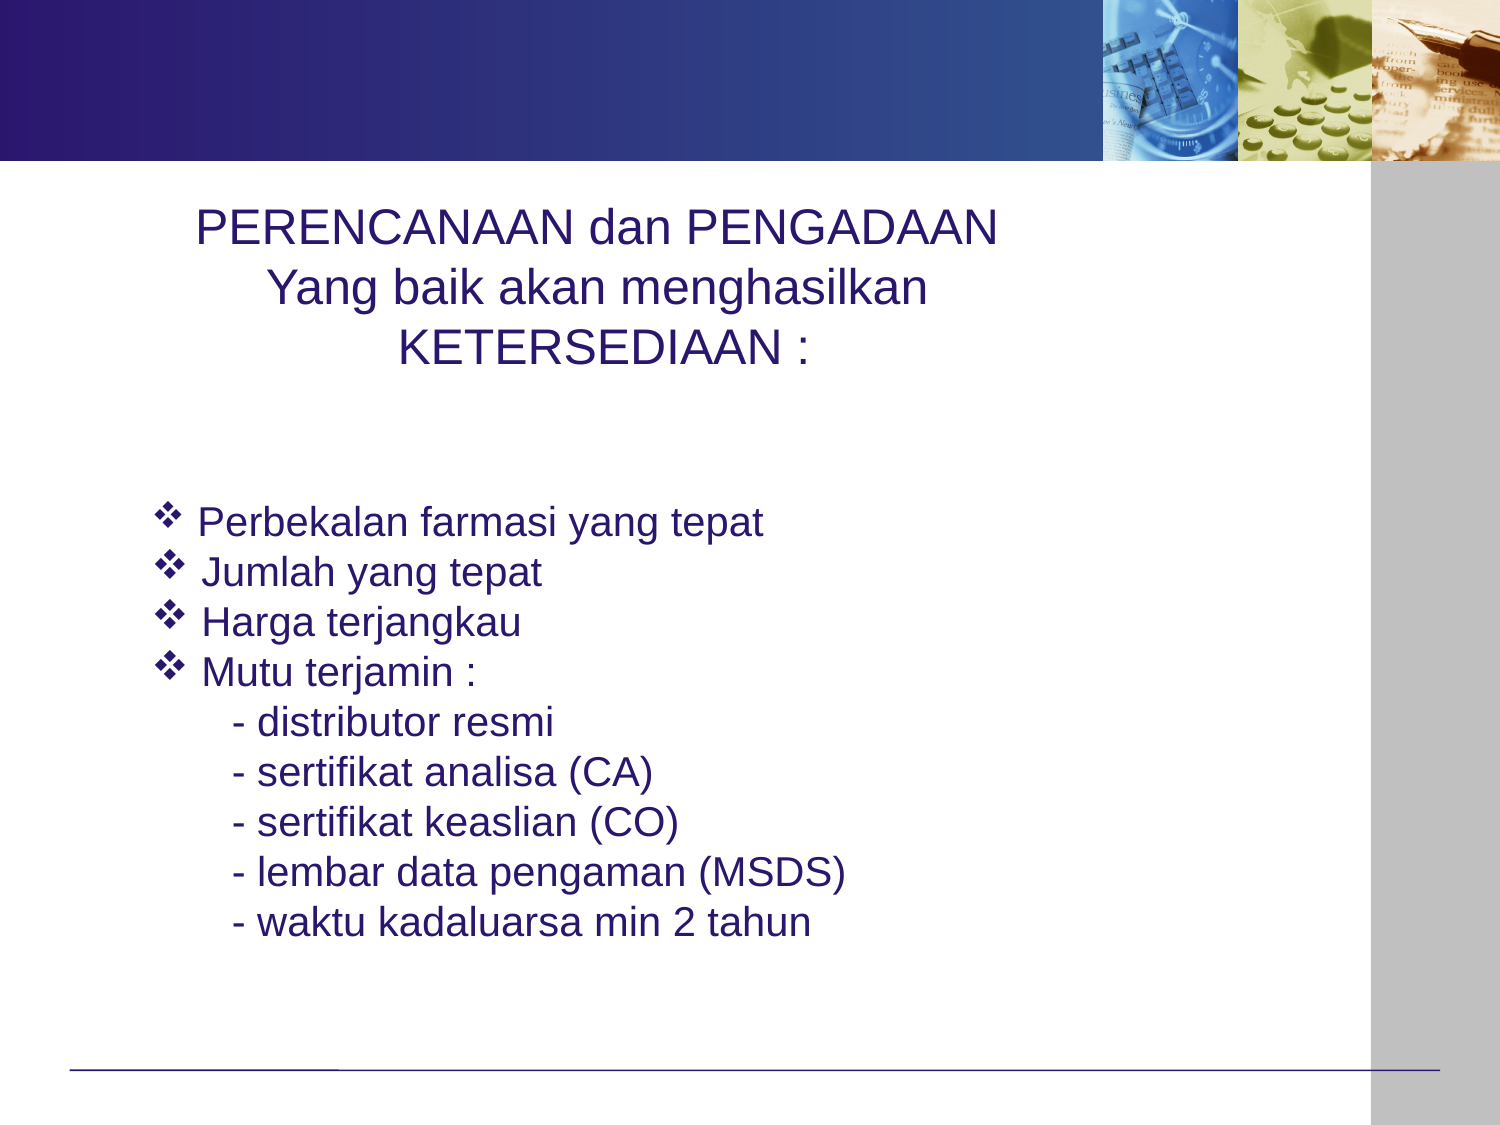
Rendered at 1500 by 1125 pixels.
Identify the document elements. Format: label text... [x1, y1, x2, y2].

text_box Perbekalan farmasi yang tepat Jumlah yang tepat Harga terjangkau Mutu terjamin : - distributor resmi - sertifikat analisa (CA) - sertifikat keaslian (CO) - lembar data pengaman (MSDS) - waktu kadaluarsa min 2 tahun [136, 487, 862, 953]
picture [1103, 0, 1500, 161]
text_box PERENCANAAN dan PENGADAAN Yang baik akan menghasilkan KETERSEDIAAN : [180, 187, 1028, 503]
